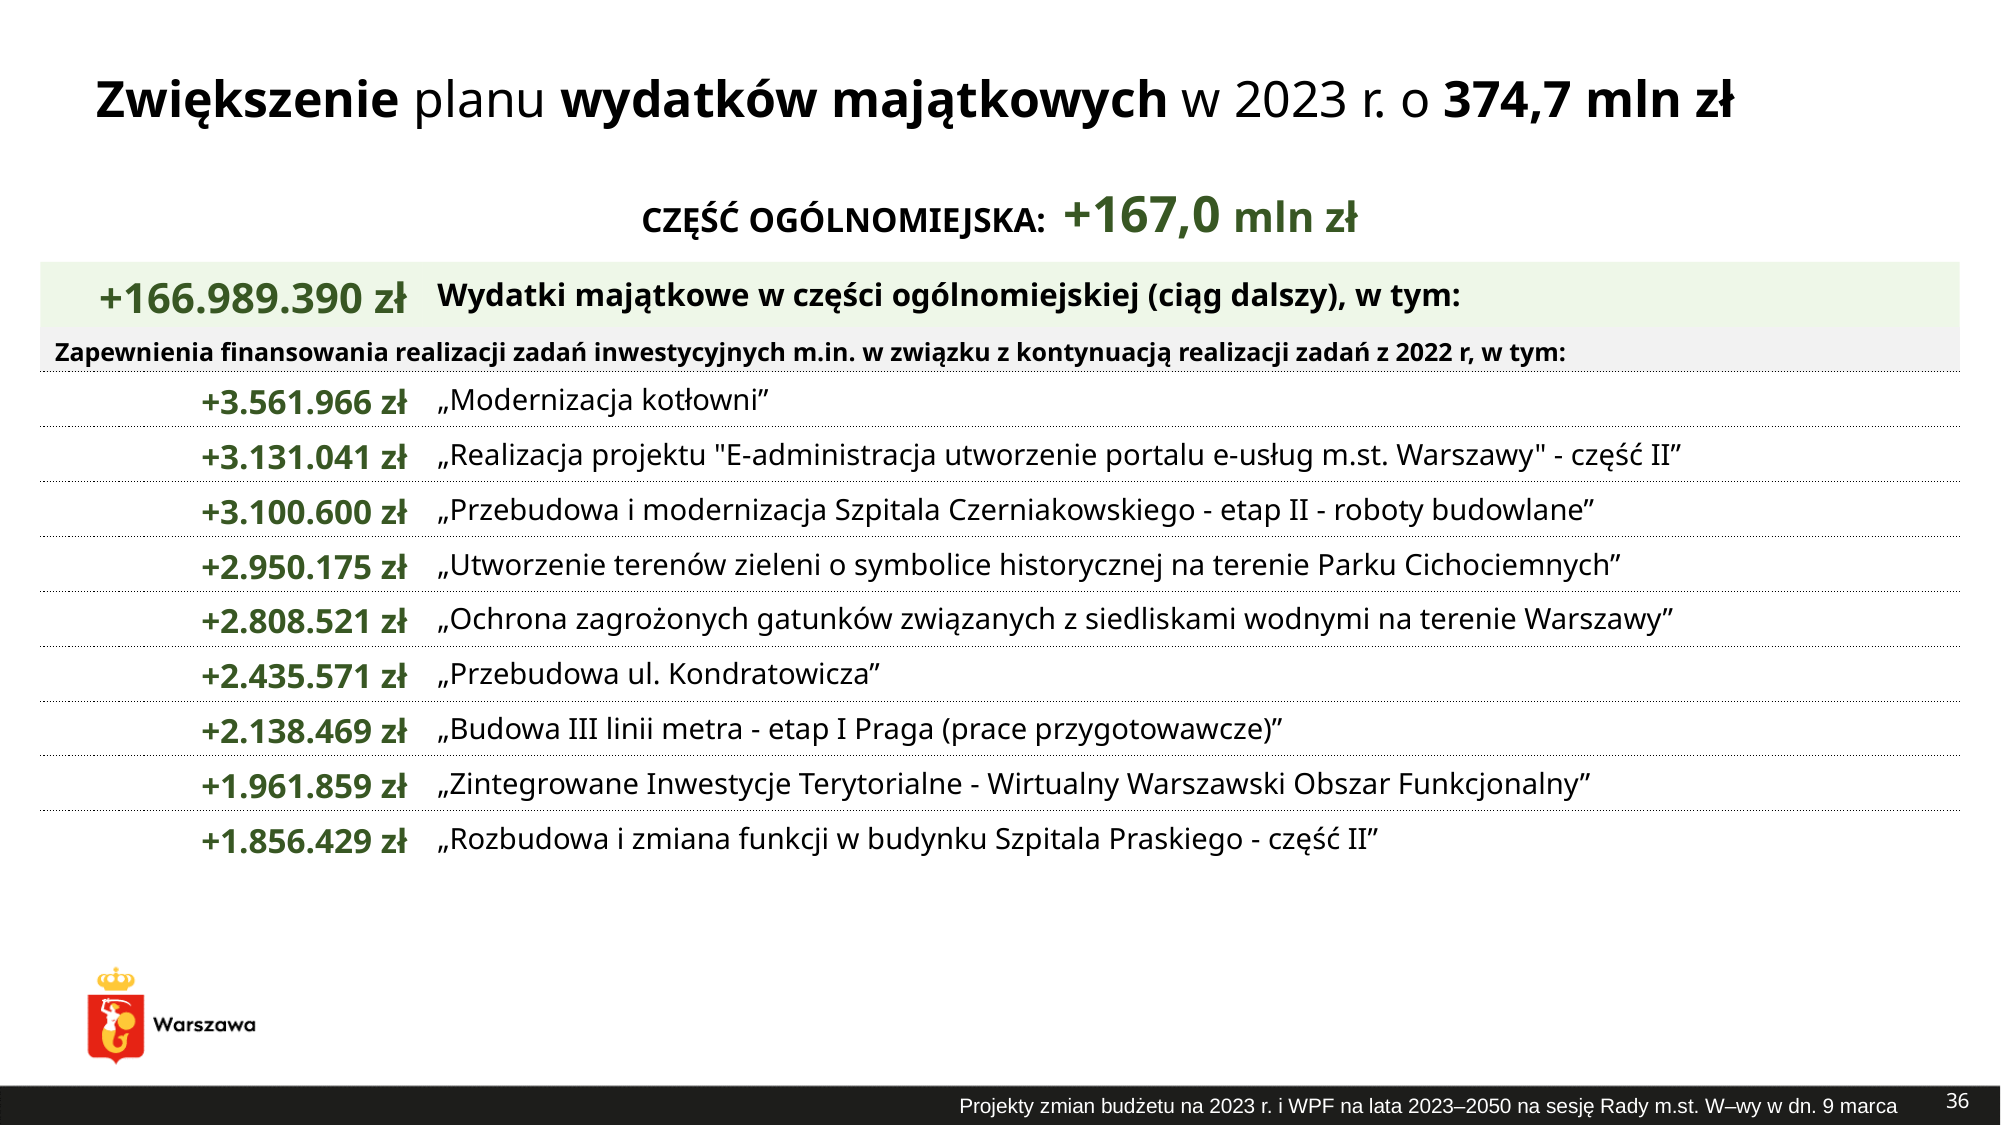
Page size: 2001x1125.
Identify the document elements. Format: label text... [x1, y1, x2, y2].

table_cell Zapewnienia finansowania realizacji zadań inwestycyjnych m.in. w związku z kontynuacją realizacji zadań z 2022 r, w tym: [40, 327, 1960, 372]
picture [0, 0, 2001, 1125]
table_cell +1.961.859 zł [40, 756, 422, 811]
text_box CZĘŚĆ OGÓLNOMIEJSKA: +167,0 mln zł [291, 175, 1709, 251]
table_cell „Realizacja projektu "E-administracja utworzenie portalu e-usług m.st. Warszawy" - część II” [422, 426, 1960, 481]
table_cell +3.561.966 zł [40, 372, 422, 426]
table_cell +2.808.521 zł [40, 591, 422, 646]
footer Projekty zmian budżetu na 2023 r. i WPF na lata 2023–2050 na sesję Rady m.st. W–wy w dn. 9 marca [914, 1083, 1913, 1125]
table_cell „Przebudowa i modernizacja Szpitala Czerniakowskiego - etap II - roboty budowlane” [422, 481, 1960, 536]
table_cell „Zintegrowane Inwestycje Terytorialne - Wirtualny Warszawski Obszar Funkcjonalny” [422, 756, 1960, 811]
table_cell „Utworzenie terenów zieleni o symbolice historycznej na terenie Parku Cichociemnych” [422, 536, 1960, 591]
table_cell +2.950.175 zł [40, 536, 422, 591]
table_header +166.989.390 zł [40, 262, 422, 327]
slide_number 36 [1915, 1081, 2000, 1124]
table_cell +3.131.041 zł [40, 426, 422, 481]
table_cell „Modernizacja kotłowni” [422, 372, 1960, 426]
table_cell +1.856.429 zł [40, 811, 422, 865]
table_cell +3.100.600 zł [40, 481, 422, 536]
title Zwiększenie planu wydatków majątkowych w 2023 r. o 374,7 mln zł [81, 36, 1844, 159]
table_cell „Budowa III linii metra - etap I Praga (prace przygotowawcze)” [422, 701, 1960, 756]
table_cell „Przebudowa ul. Kondratowicza” [422, 646, 1960, 701]
table_cell „Rozbudowa i zmiana funkcji w budynku Szpitala Praskiego - część II” [422, 811, 1960, 865]
table_header Wydatki majątkowe w części ogólnomiejskiej (ciąg dalszy), w tym: [422, 262, 1960, 327]
table_cell +2.138.469 zł [40, 701, 422, 756]
table_cell +2.435.571 zł [40, 646, 422, 701]
table_cell „Ochrona zagrożonych gatunków związanych z siedliskami wodnymi na terenie Warszawy” [422, 591, 1960, 646]
